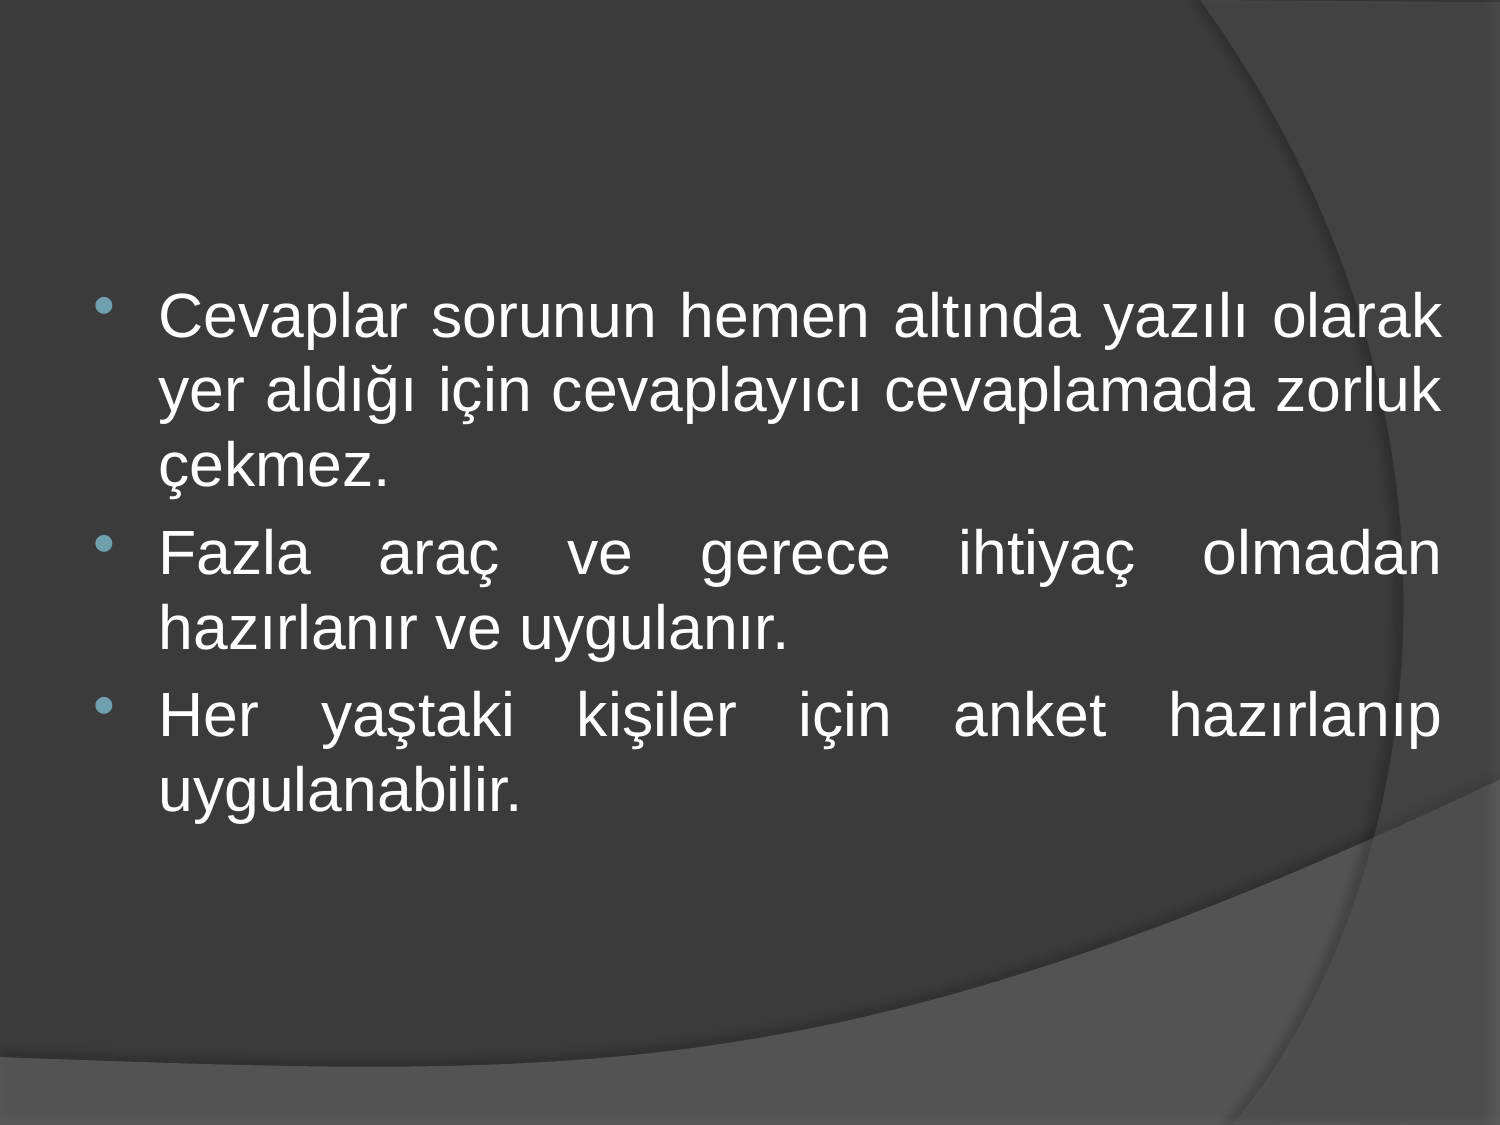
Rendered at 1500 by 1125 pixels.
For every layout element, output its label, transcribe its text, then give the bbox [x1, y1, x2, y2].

list Cevaplar sorunun hemen altında yazılı olarak yer aldığı için cevaplayıcı cevaplamada zorluk çekmez. Fazla araç ve gerece ihtiyaç olmadan hazırlanır ve uygulanır. Her yaştaki kişiler için anket hazırlanıp uygulanabilir. [75, 267, 1459, 1005]
